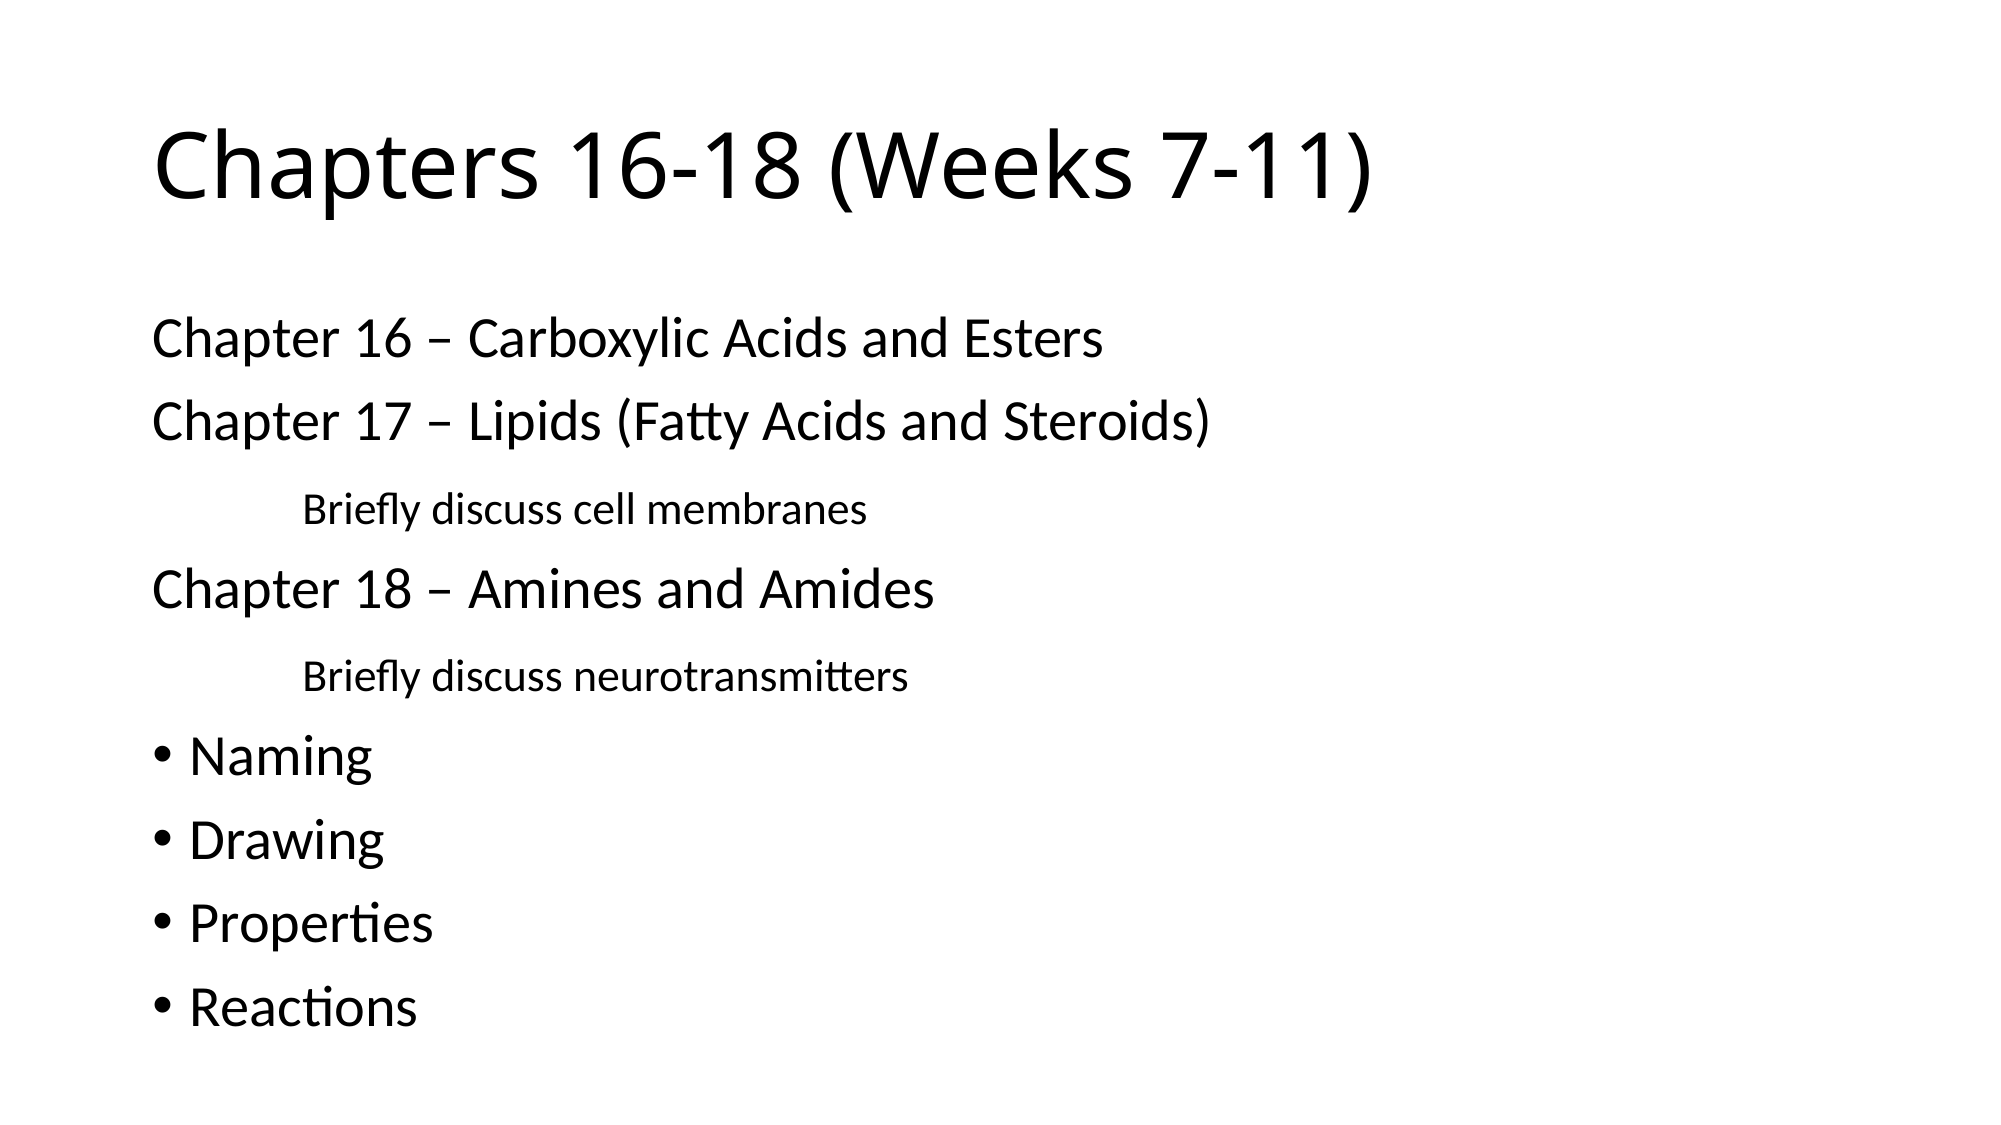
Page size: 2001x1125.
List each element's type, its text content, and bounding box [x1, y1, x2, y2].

title Chapters 16-18 (Weeks 7-11) [137, 59, 1863, 278]
text_box Chapter 16 – Carboxylic Acids and Esters Chapter 17 – Lipids (Fatty Acids and Steroids) Briefly discuss cell membranes Chapter 18 – Amines and Amides Briefly discuss neurotransmitters Naming Drawing Properties Reactions [137, 299, 1863, 1072]
